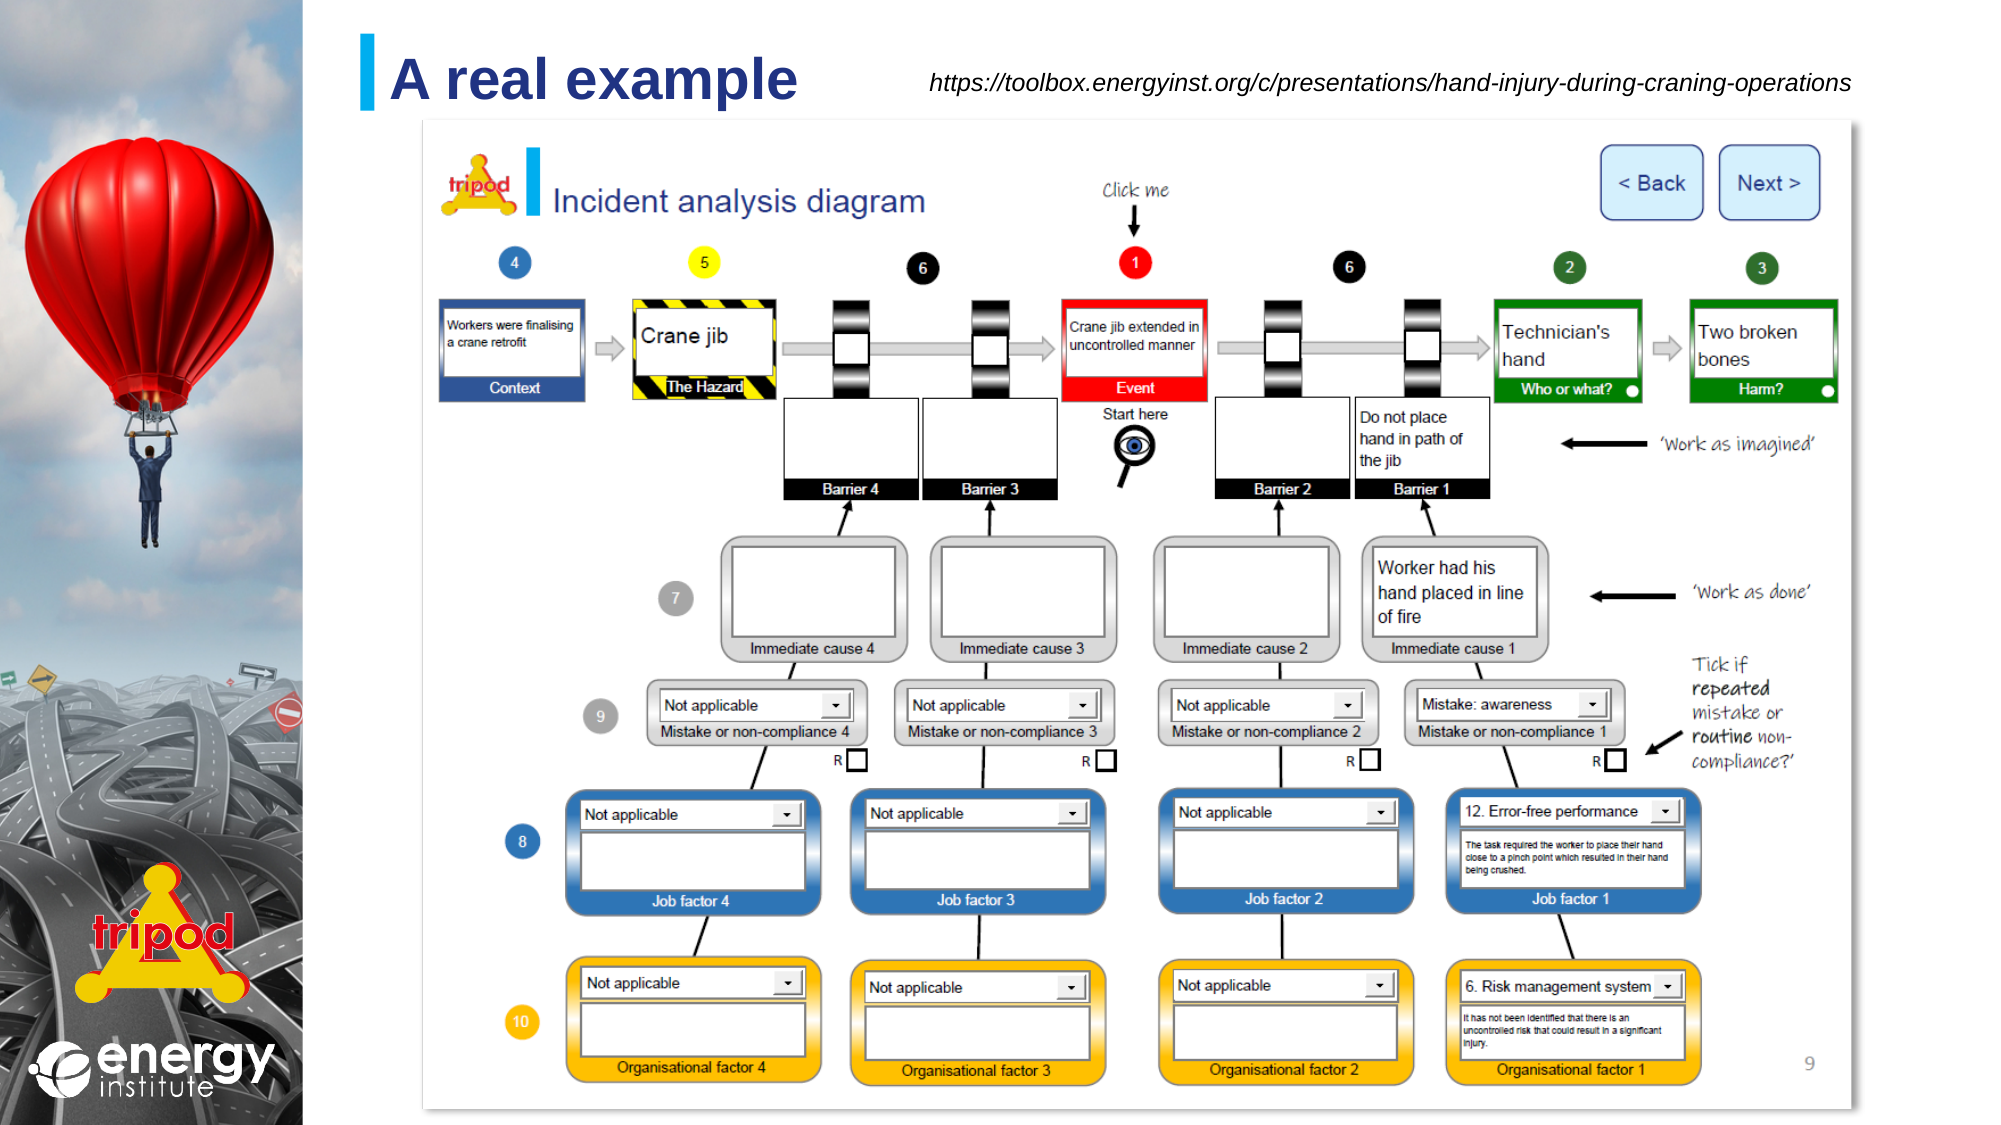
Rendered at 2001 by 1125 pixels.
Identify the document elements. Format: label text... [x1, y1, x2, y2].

text_box https://toolbox.energyinst.org/c/presentations/hand-injury-during-craning-operations [914, 59, 1899, 105]
picture [0, 0, 303, 1125]
picture [421, 120, 1852, 1109]
text_box A real example [372, 32, 1901, 133]
text_box [358, 32, 377, 113]
